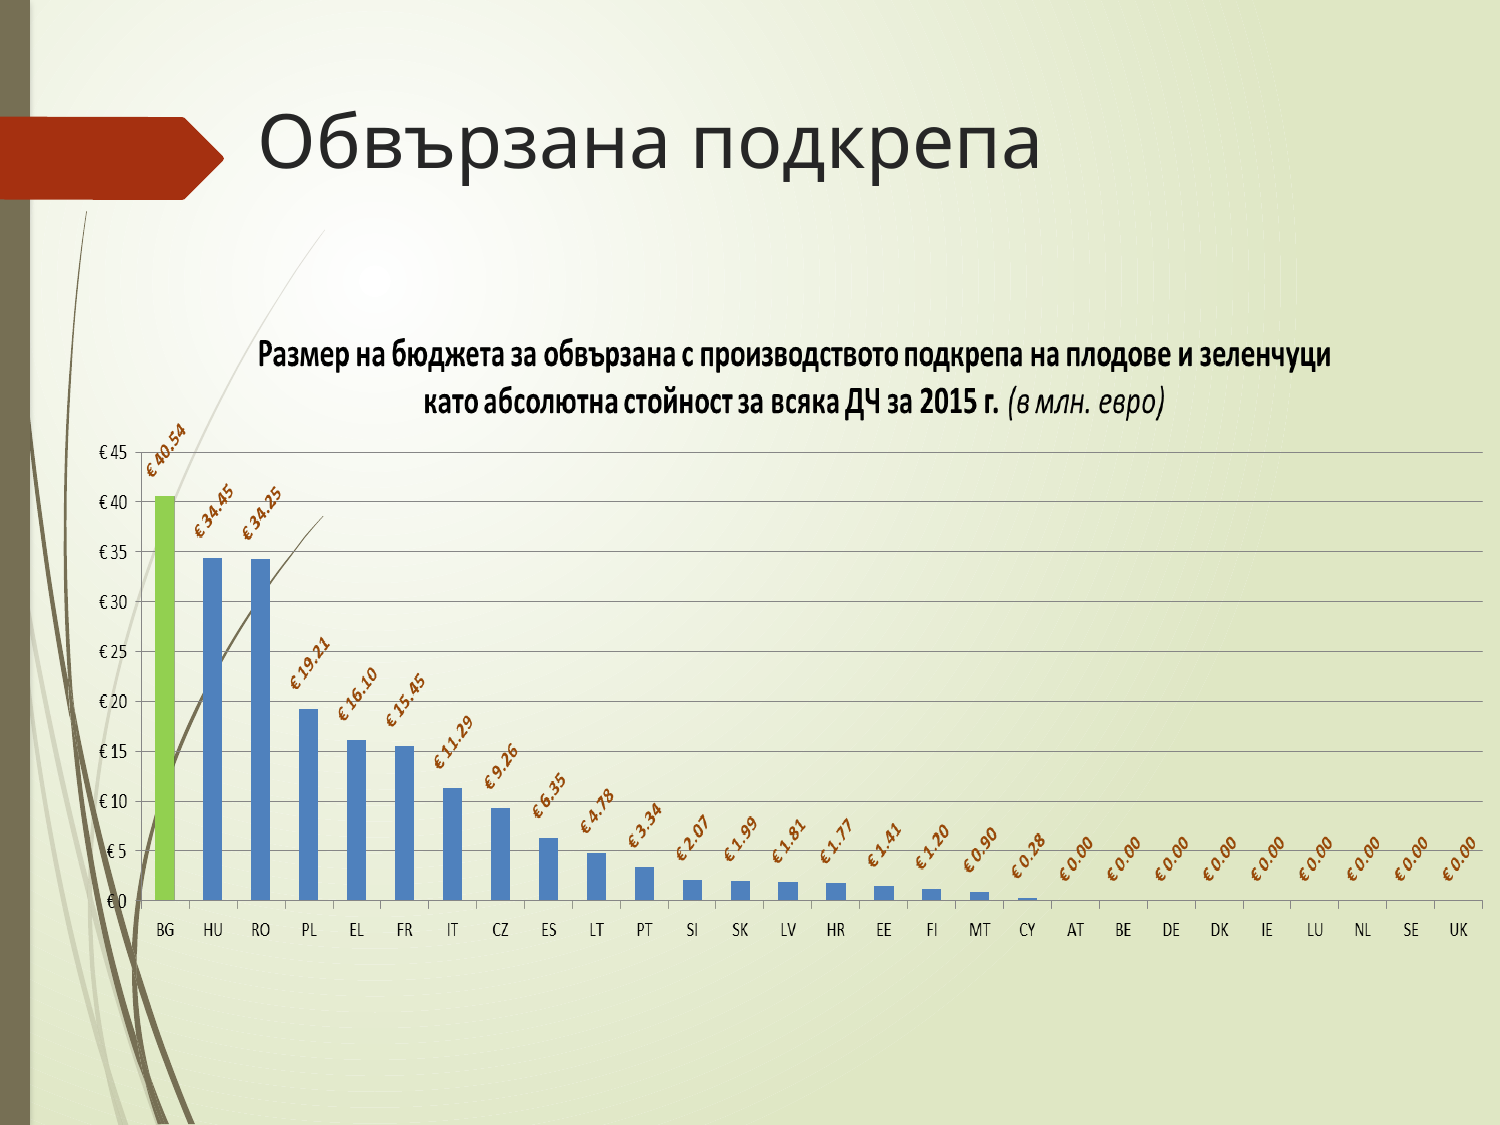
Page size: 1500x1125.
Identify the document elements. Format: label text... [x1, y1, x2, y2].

title Обвързана подкрепа [243, 85, 1195, 214]
picture [87, 311, 1500, 958]
